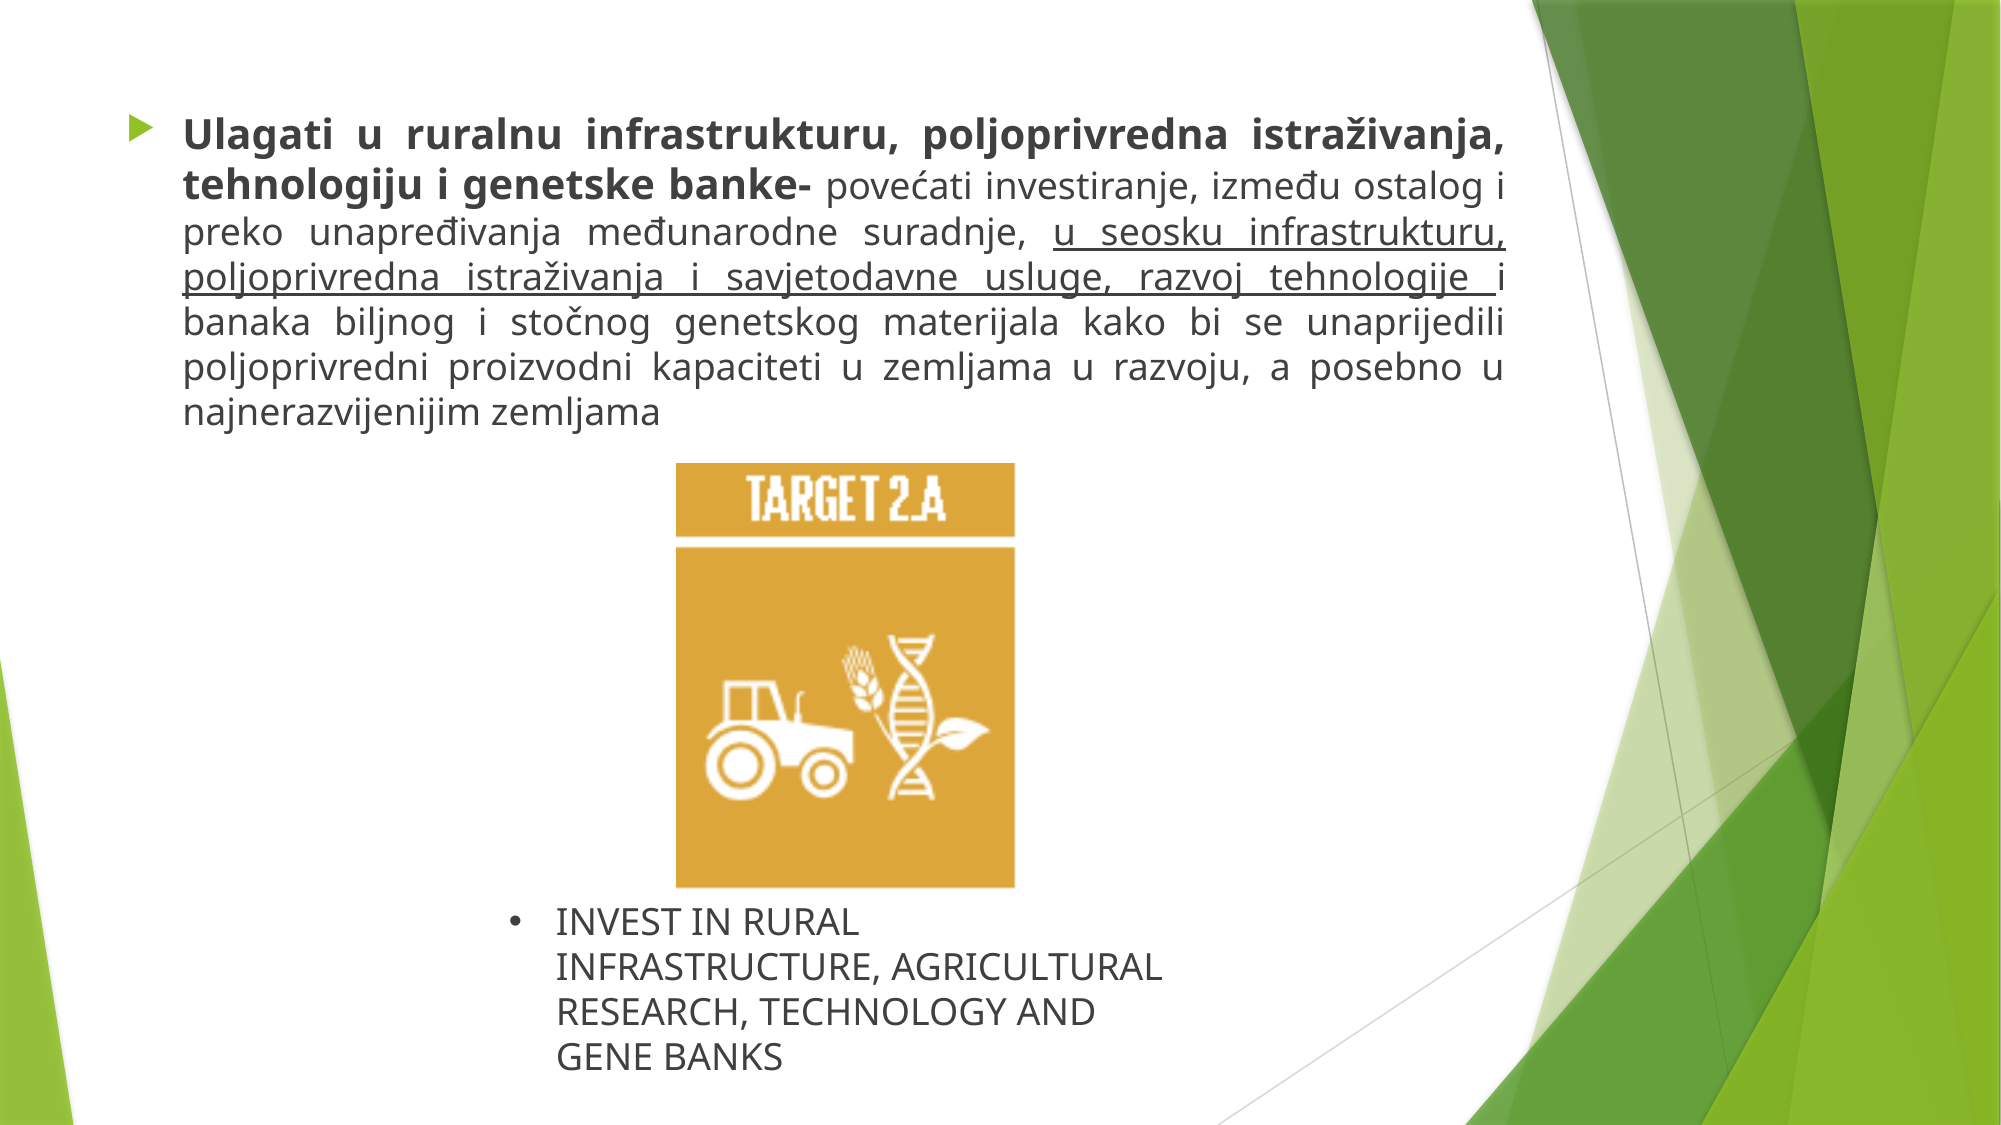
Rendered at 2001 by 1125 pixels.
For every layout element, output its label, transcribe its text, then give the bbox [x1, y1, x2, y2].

picture [675, 463, 1019, 891]
list Ulagati u ruralnu infrastrukturu, poljoprivredna istraživanja, tehnologiju i genetske banke- povećati investiranje, između ostalog i preko unapređivanja međunarodne suradnje, u seosku infrastrukturu, poljoprivredna istraživanja i savjetodavne usluge, razvoj tehnologije i banaka biljnog i stočnog genetskog materijala kako bi se unaprijedili poljoprivredni proizvodni kapaciteti u zemljama u razvoju, a posebno u najnerazvijenijim zemljama [111, 99, 1522, 464]
text_box INVEST IN RURAL INFRASTRUCTURE, AGRICULTURAL RESEARCH, TECHNOLOGY AND GENE BANKS [494, 890, 1200, 1125]
